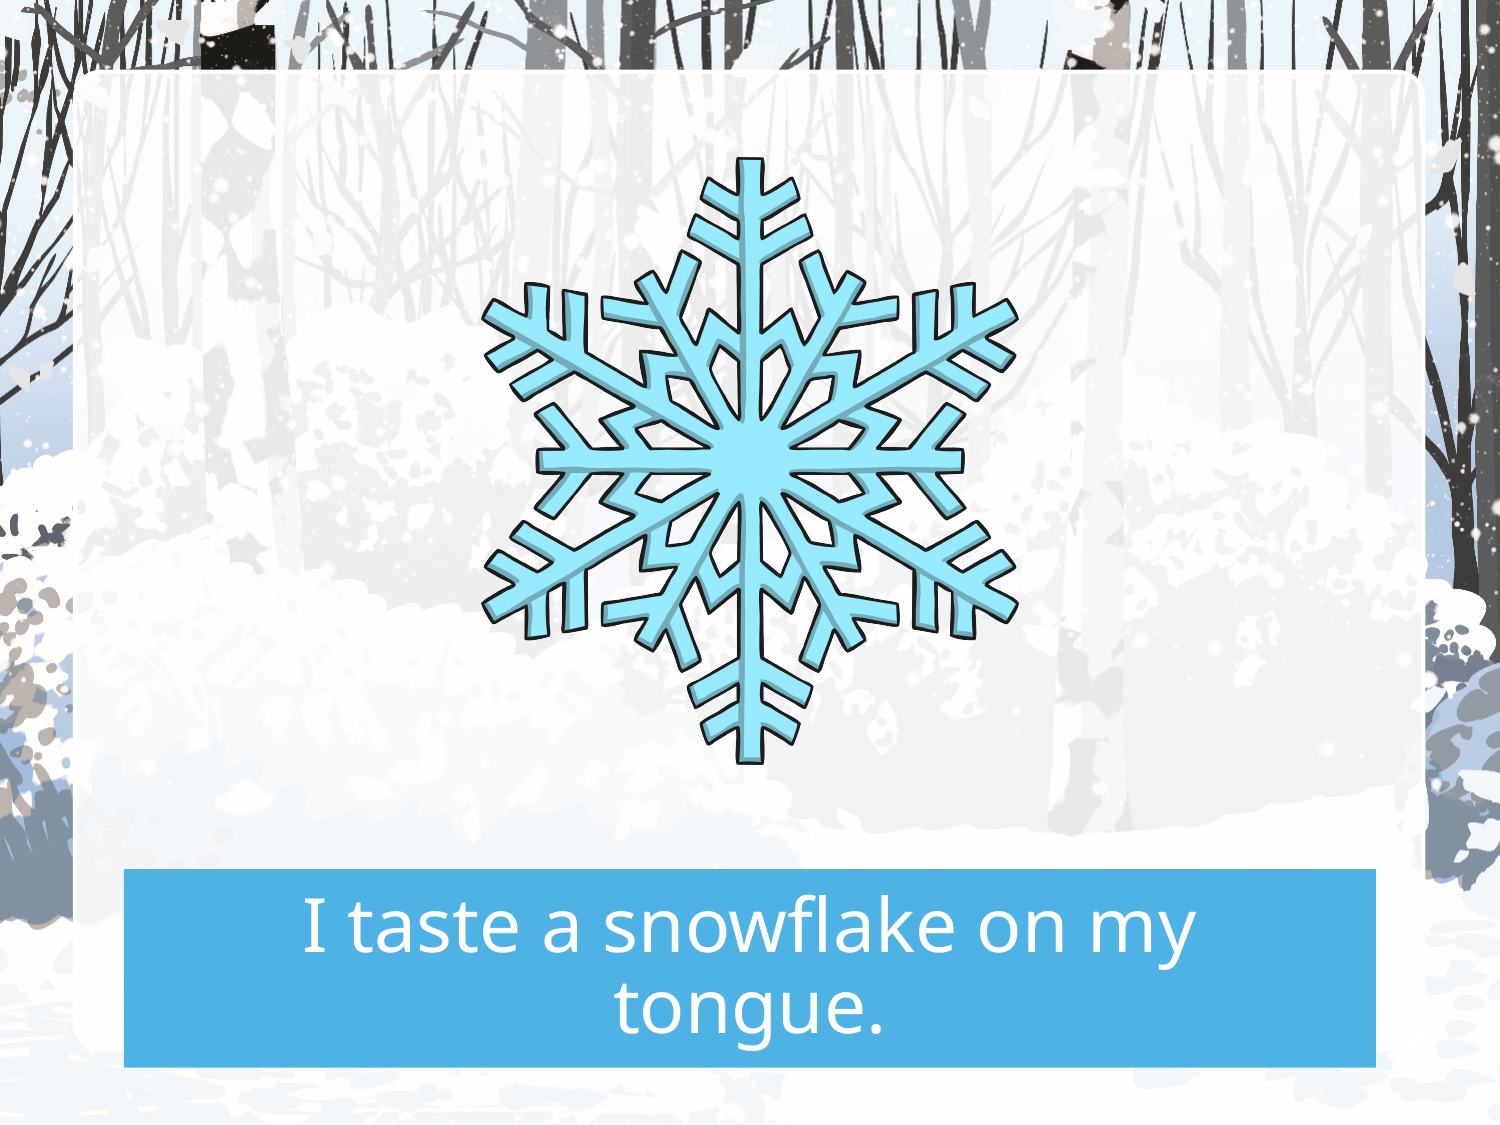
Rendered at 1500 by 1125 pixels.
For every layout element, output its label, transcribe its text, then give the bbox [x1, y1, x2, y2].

picture [0, 0, 1500, 1125]
title I taste a snowflake on my tongue. [122, 867, 1378, 1070]
